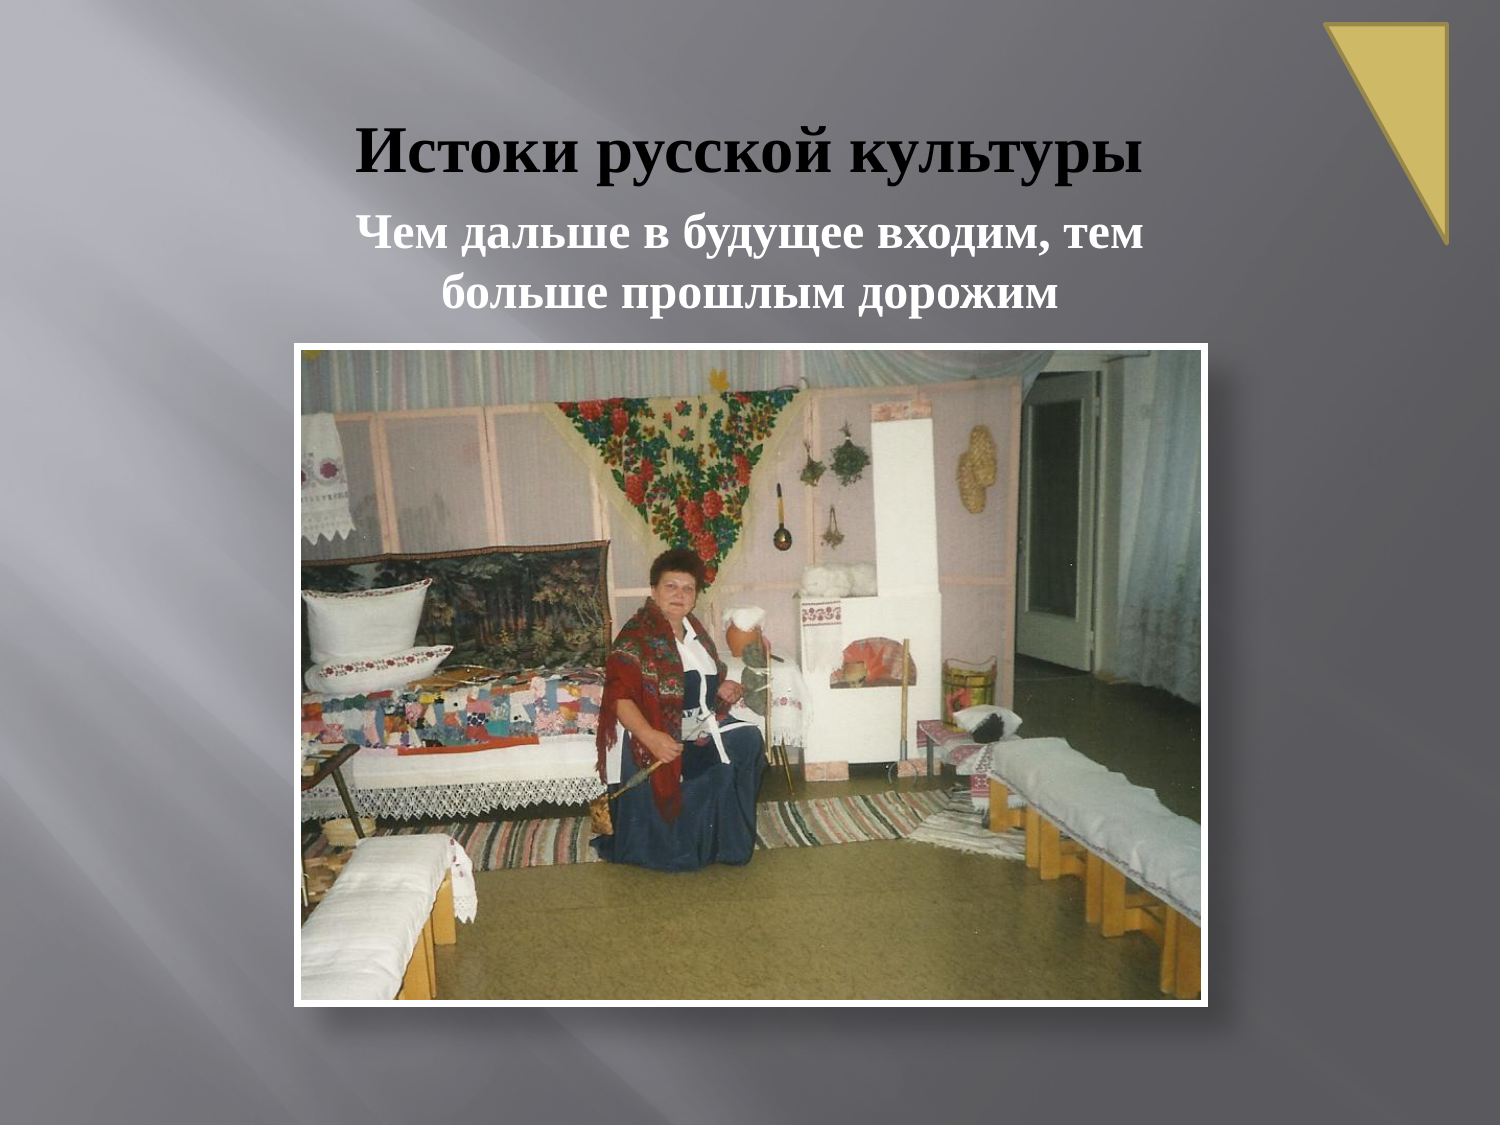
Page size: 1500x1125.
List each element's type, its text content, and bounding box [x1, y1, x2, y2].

title Истоки русской культуры [300, 99, 1200, 186]
picture [300, 349, 1202, 1001]
list Чем дальше в будущее входим, тем больше прошлым дорожим [300, 191, 1200, 279]
text_box [1323, 22, 1449, 246]
